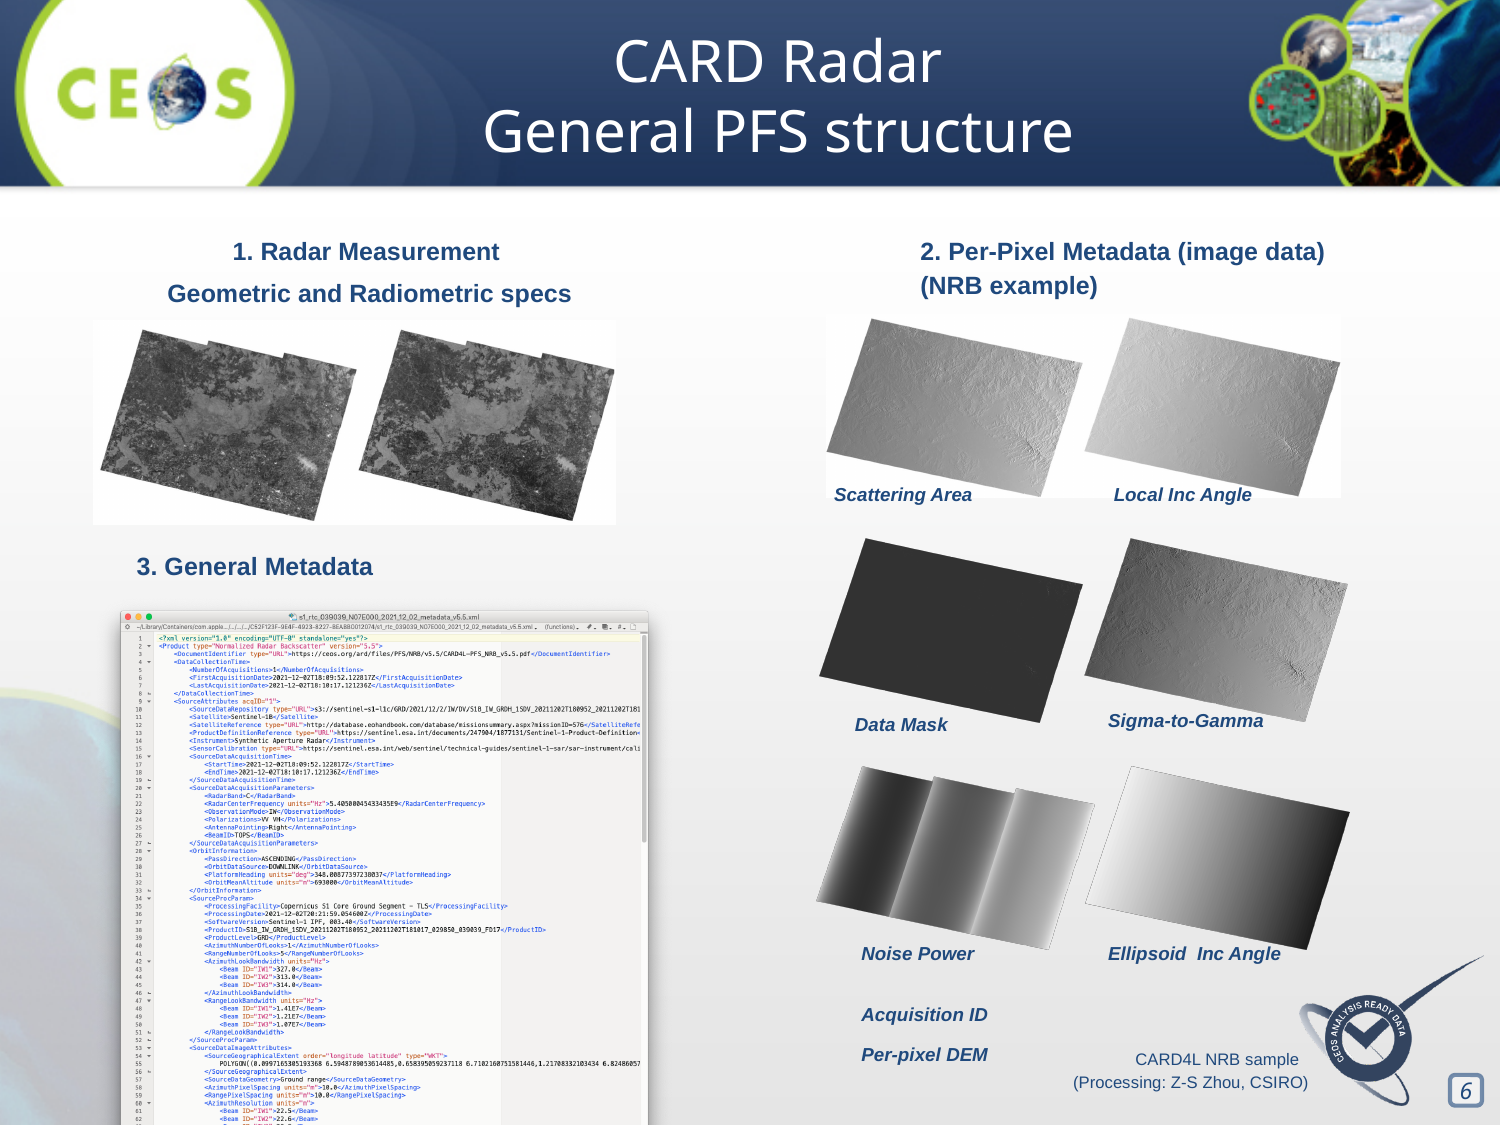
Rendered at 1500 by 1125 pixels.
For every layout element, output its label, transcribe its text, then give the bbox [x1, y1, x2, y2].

picture [0, 0, 1500, 1125]
list CARD4L NRB sample (Processing: Z-S Zhou, CSIRO) [1042, 1039, 1321, 1125]
text_box 1. Radar Measurement Geometric and Radiometric specs [152, 225, 588, 272]
text_box Acquisition ID [850, 993, 1070, 1033]
title CARD Radar General PFS structure [297, 0, 1260, 188]
list 2. Per-Pixel Metadata (image data) (NRB example) [909, 224, 1368, 272]
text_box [816, 314, 1368, 988]
text_box Per-pixel DEM [850, 1033, 1070, 1089]
text_box 3. General Metadata [125, 540, 622, 587]
slide_number 6 [1447, 1072, 1485, 1108]
